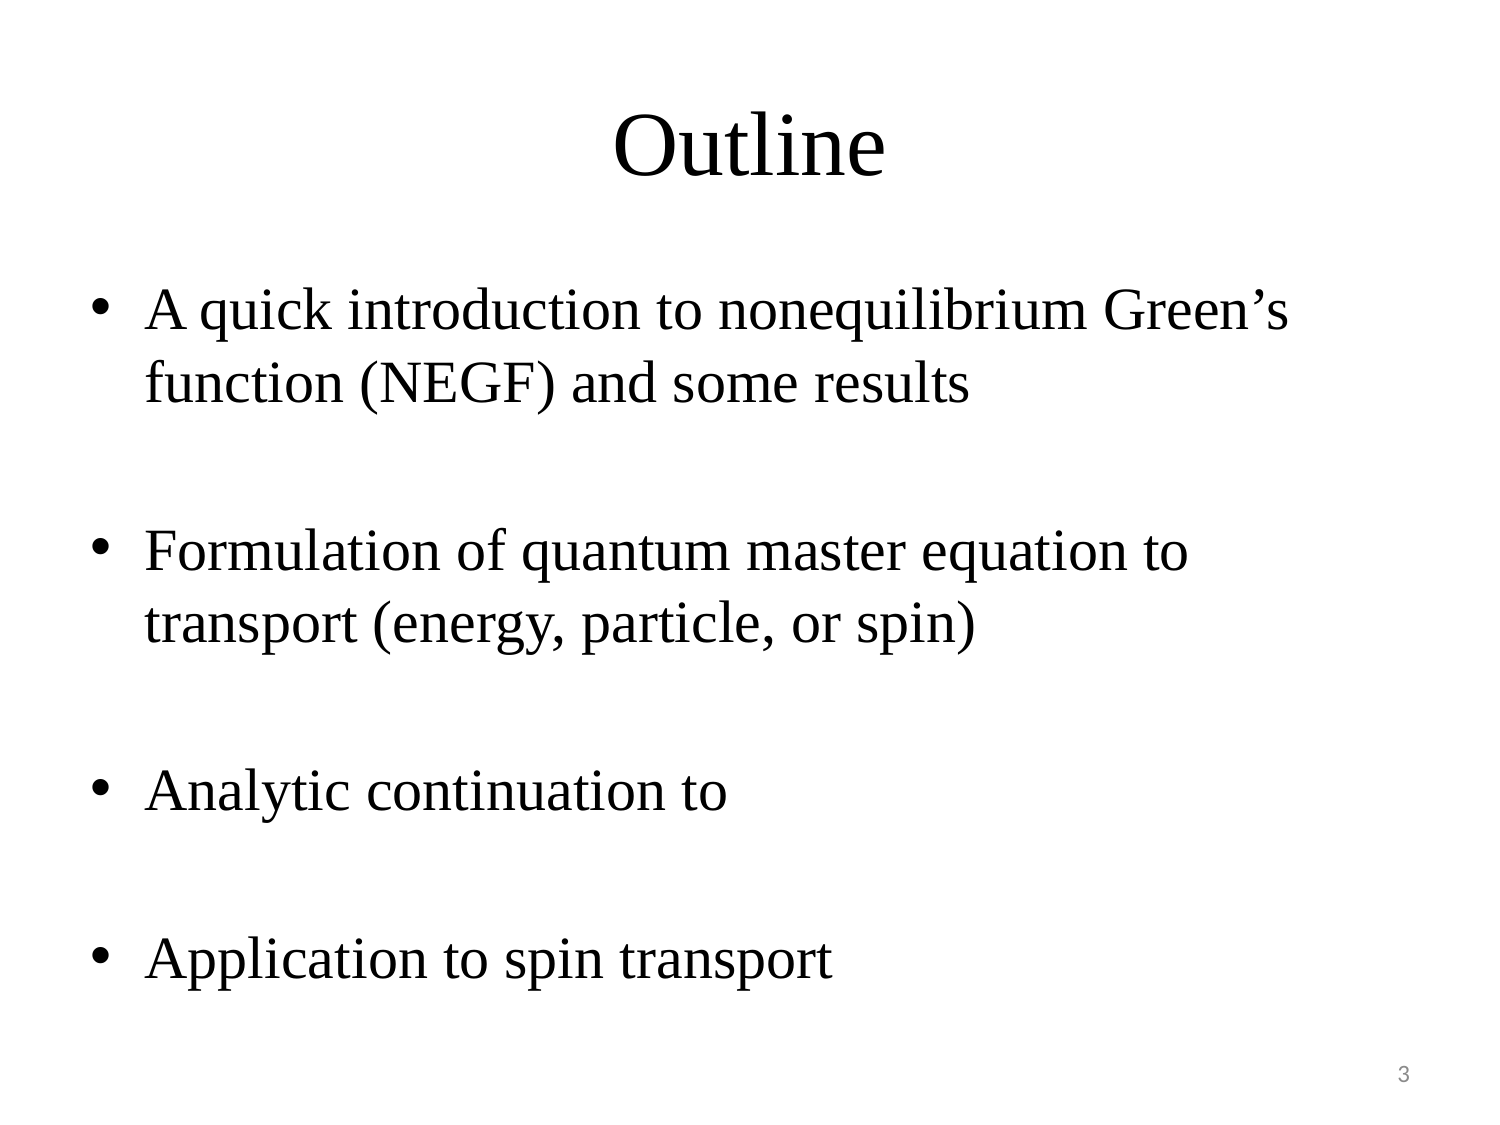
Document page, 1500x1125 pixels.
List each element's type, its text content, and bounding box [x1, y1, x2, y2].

title Outline [75, 45, 1425, 233]
slide_number 3 [1074, 1042, 1425, 1103]
